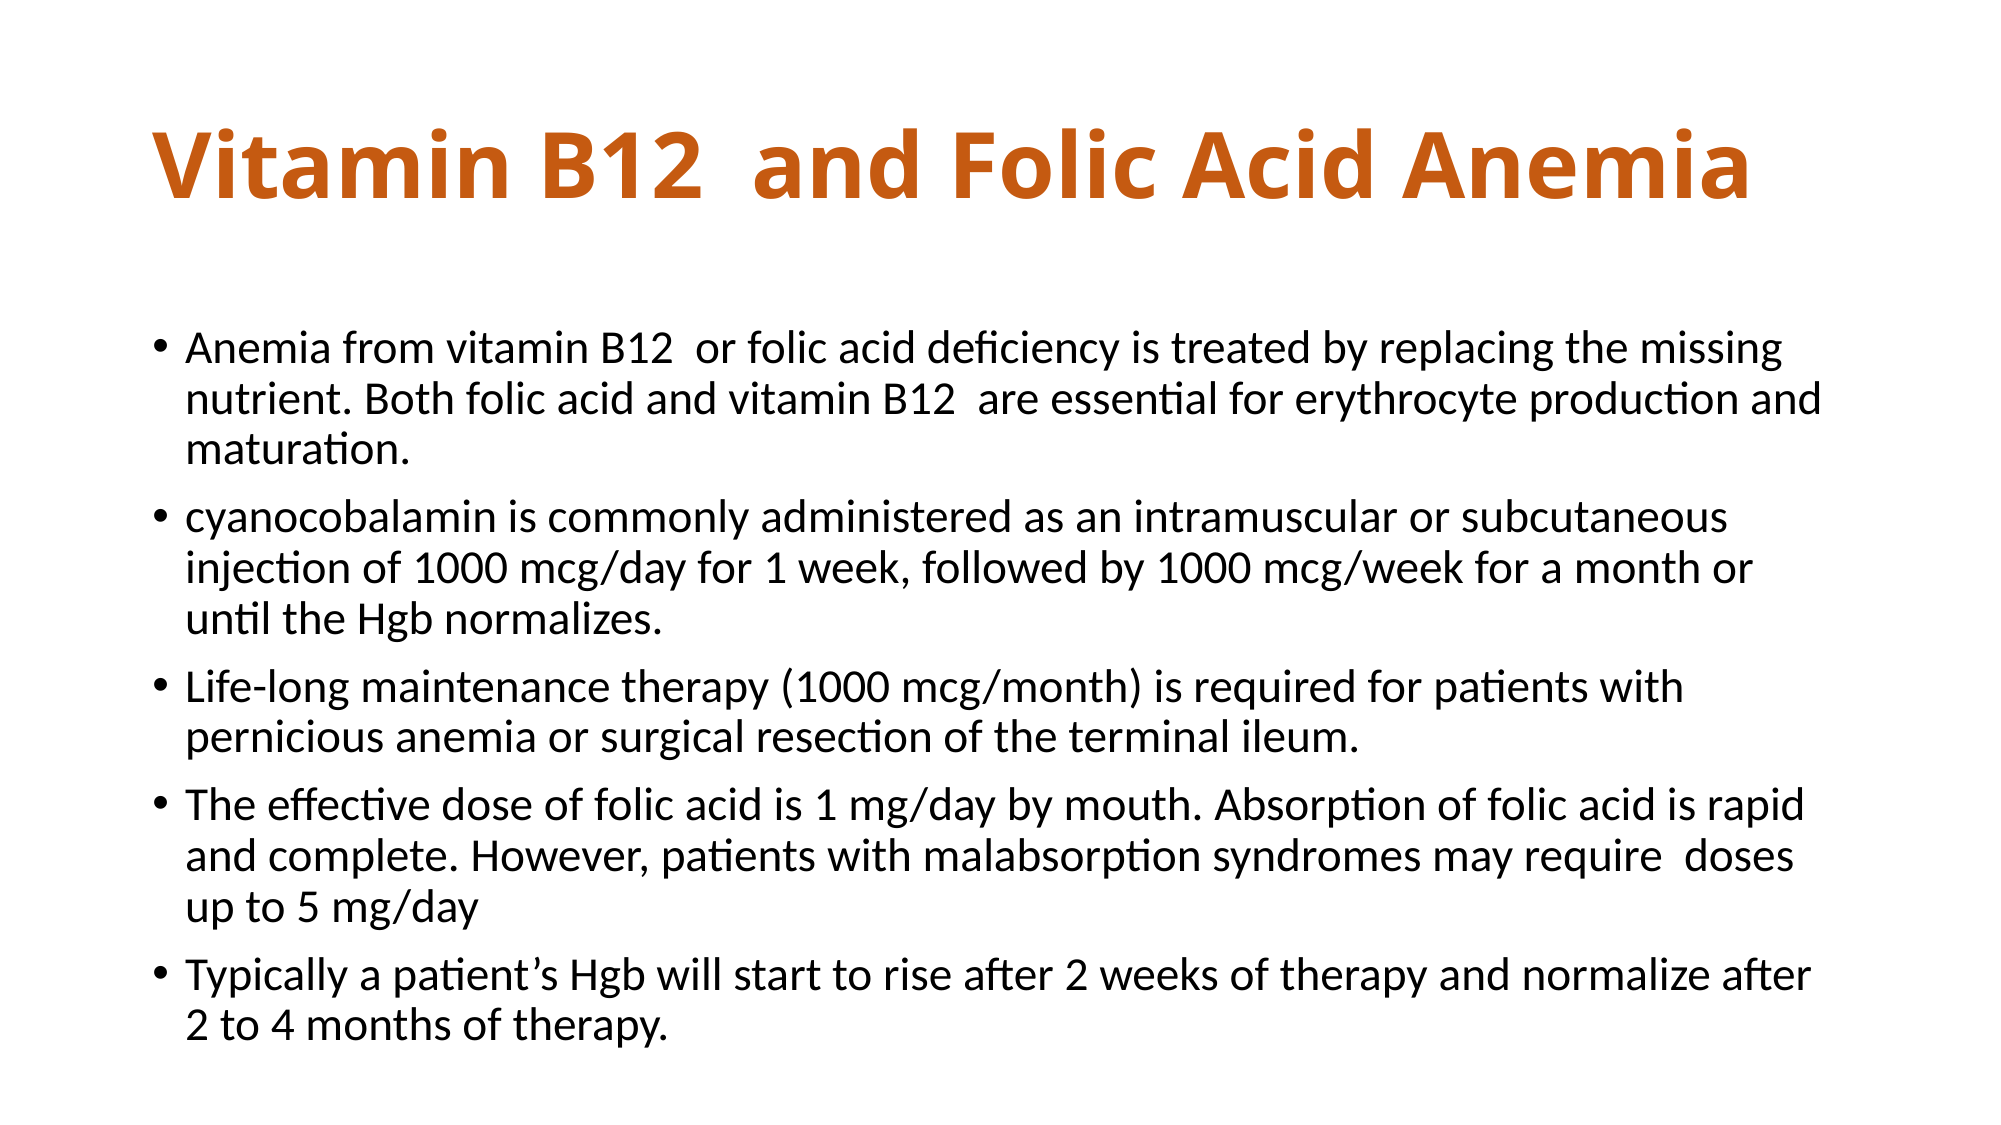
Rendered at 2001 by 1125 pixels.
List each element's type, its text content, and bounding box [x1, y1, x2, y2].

list Anemia from vitamin B12 or folic acid deficiency is treated by replacing the missing nutrient. Both folic acid and vitamin B12 are essential for erythrocyte production and maturation. cyanocobalamin is commonly administered as an intramuscular or subcutaneous injection of 1000 mcg/day for 1 week, followed by 1000 mcg/week for a month or until the Hgb normalizes. Life-long maintenance therapy (1000 mcg/month) is required for patients with pernicious anemia or surgical resection of the terminal ileum. The effective dose of folic acid is 1 mg/day by mouth. Absorption of folic acid is rapid and complete. However, patients with malabsorption syndromes may require doses up to 5 mg/day Typically a patient’s Hgb will start to rise after 2 weeks of therapy and normalize after 2 to 4 months of therapy. [137, 315, 1863, 1066]
title Vitamin B12 and Folic Acid Anemia [137, 59, 1863, 278]
